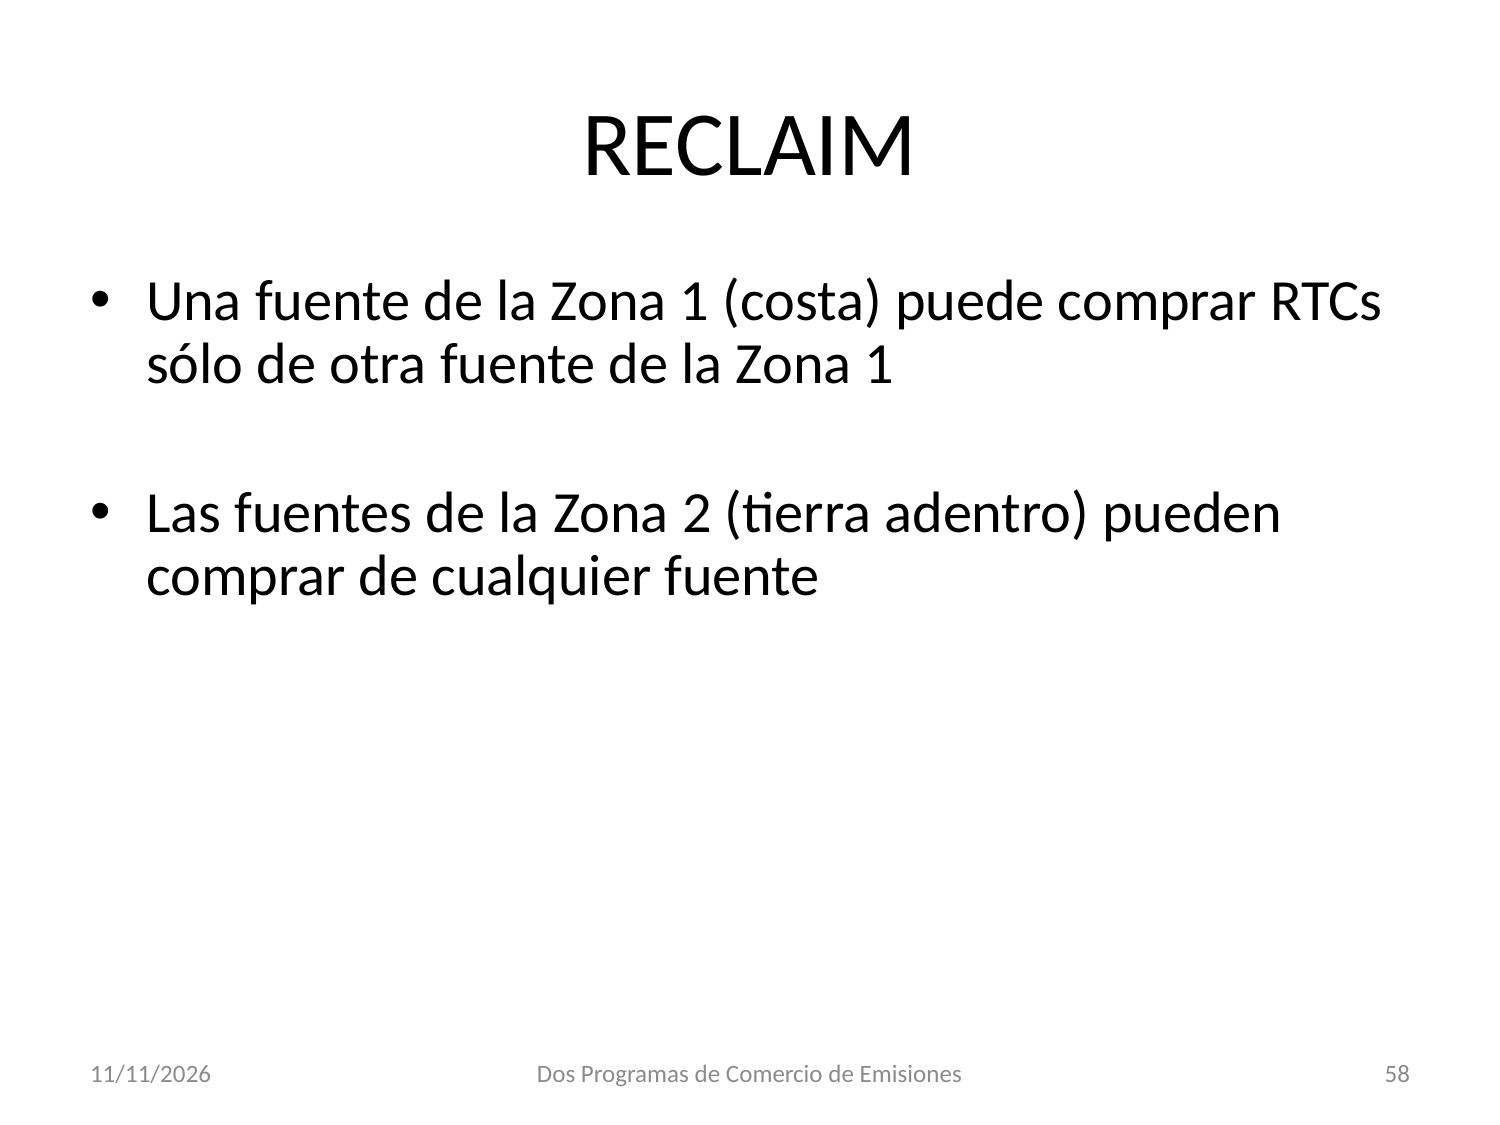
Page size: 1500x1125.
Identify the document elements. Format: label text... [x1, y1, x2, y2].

footer Dos Programas de Comercio de Emisiones [512, 1042, 988, 1103]
slide_number 58 [1074, 1042, 1425, 1103]
title RECLAIM [75, 45, 1425, 233]
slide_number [75, 1042, 425, 1103]
list Una fuente de la Zona 1 (costa) puede comprar RTCs sólo de otra fuente de la Zona 1 Las fuentes de la Zona 2 (tierra adentro) pueden comprar de cualquier fuente [75, 262, 1425, 1005]
